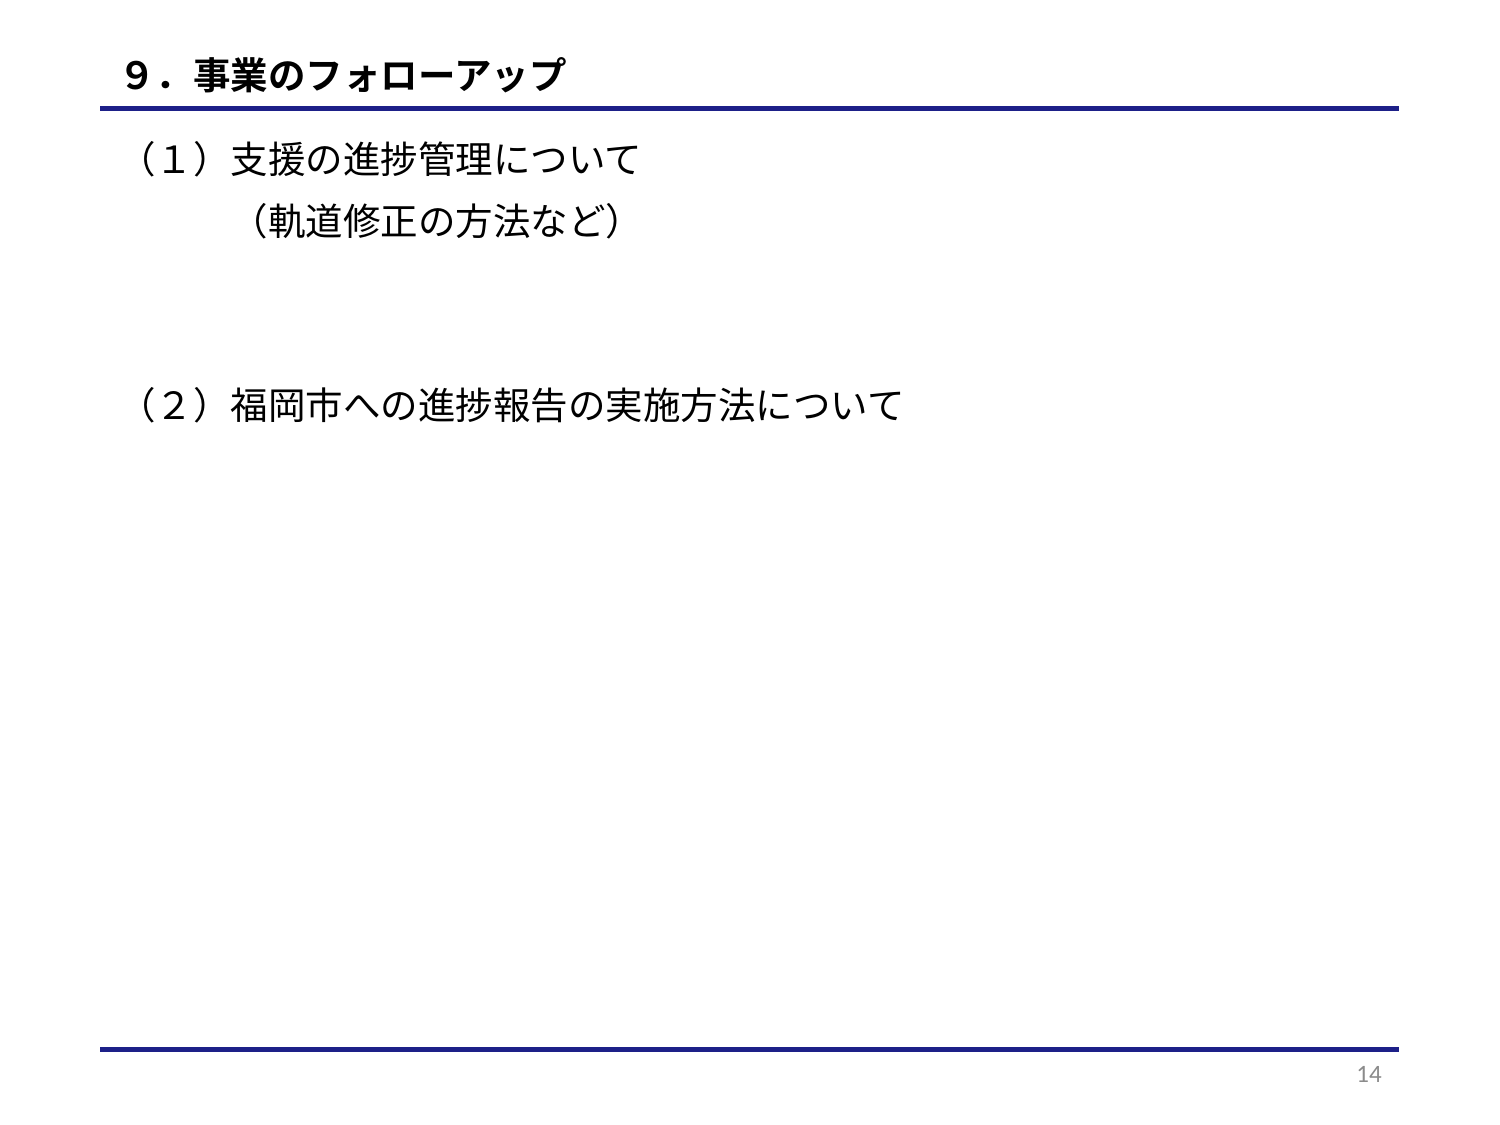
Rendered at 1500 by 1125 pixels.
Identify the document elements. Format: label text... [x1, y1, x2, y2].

title ９．事業のフォローアップ [103, 36, 1442, 120]
slide_number 13 [1059, 1042, 1397, 1049]
slide_number 13 [1059, 1050, 1397, 1103]
list （１）支援の進捗管理について （軌道修正の方法など） （２）福岡市への進捗報告の実施方法について [103, 134, 1397, 1019]
